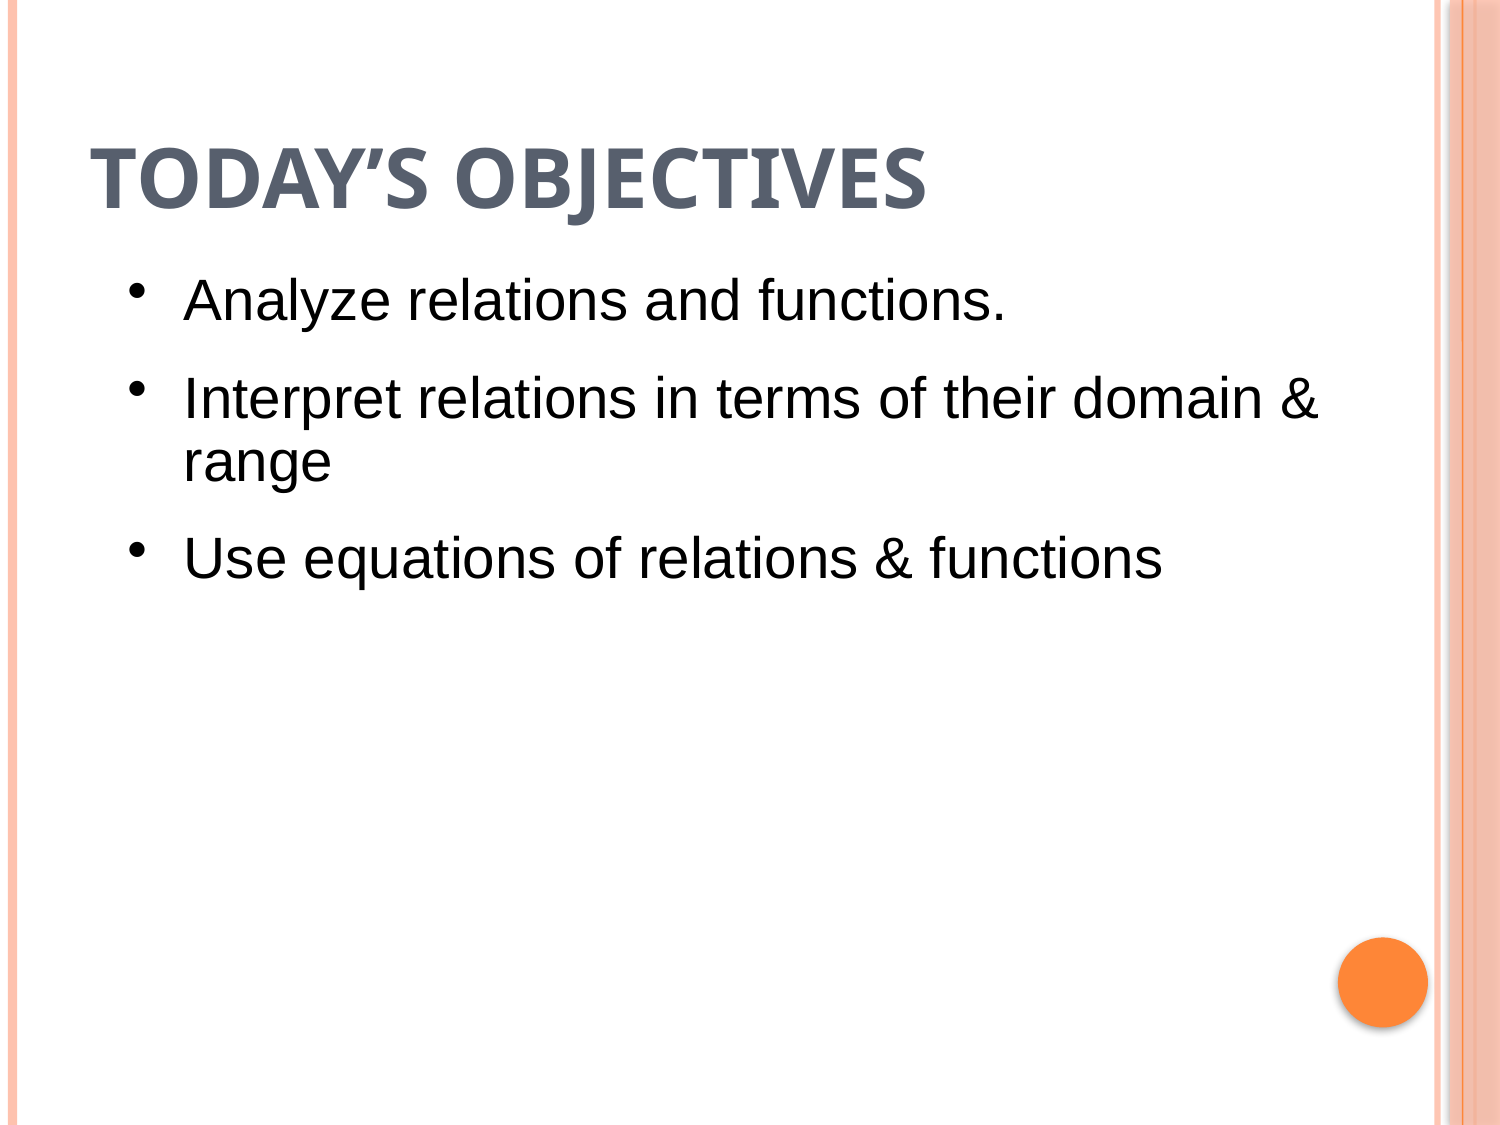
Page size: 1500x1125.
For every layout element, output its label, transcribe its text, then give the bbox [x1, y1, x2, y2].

title Today’s Objectives [75, 45, 1300, 233]
text_box Analyze relations and functions. Interpret relations in terms of their domain & range Use equations of relations & functions [112, 262, 1363, 599]
